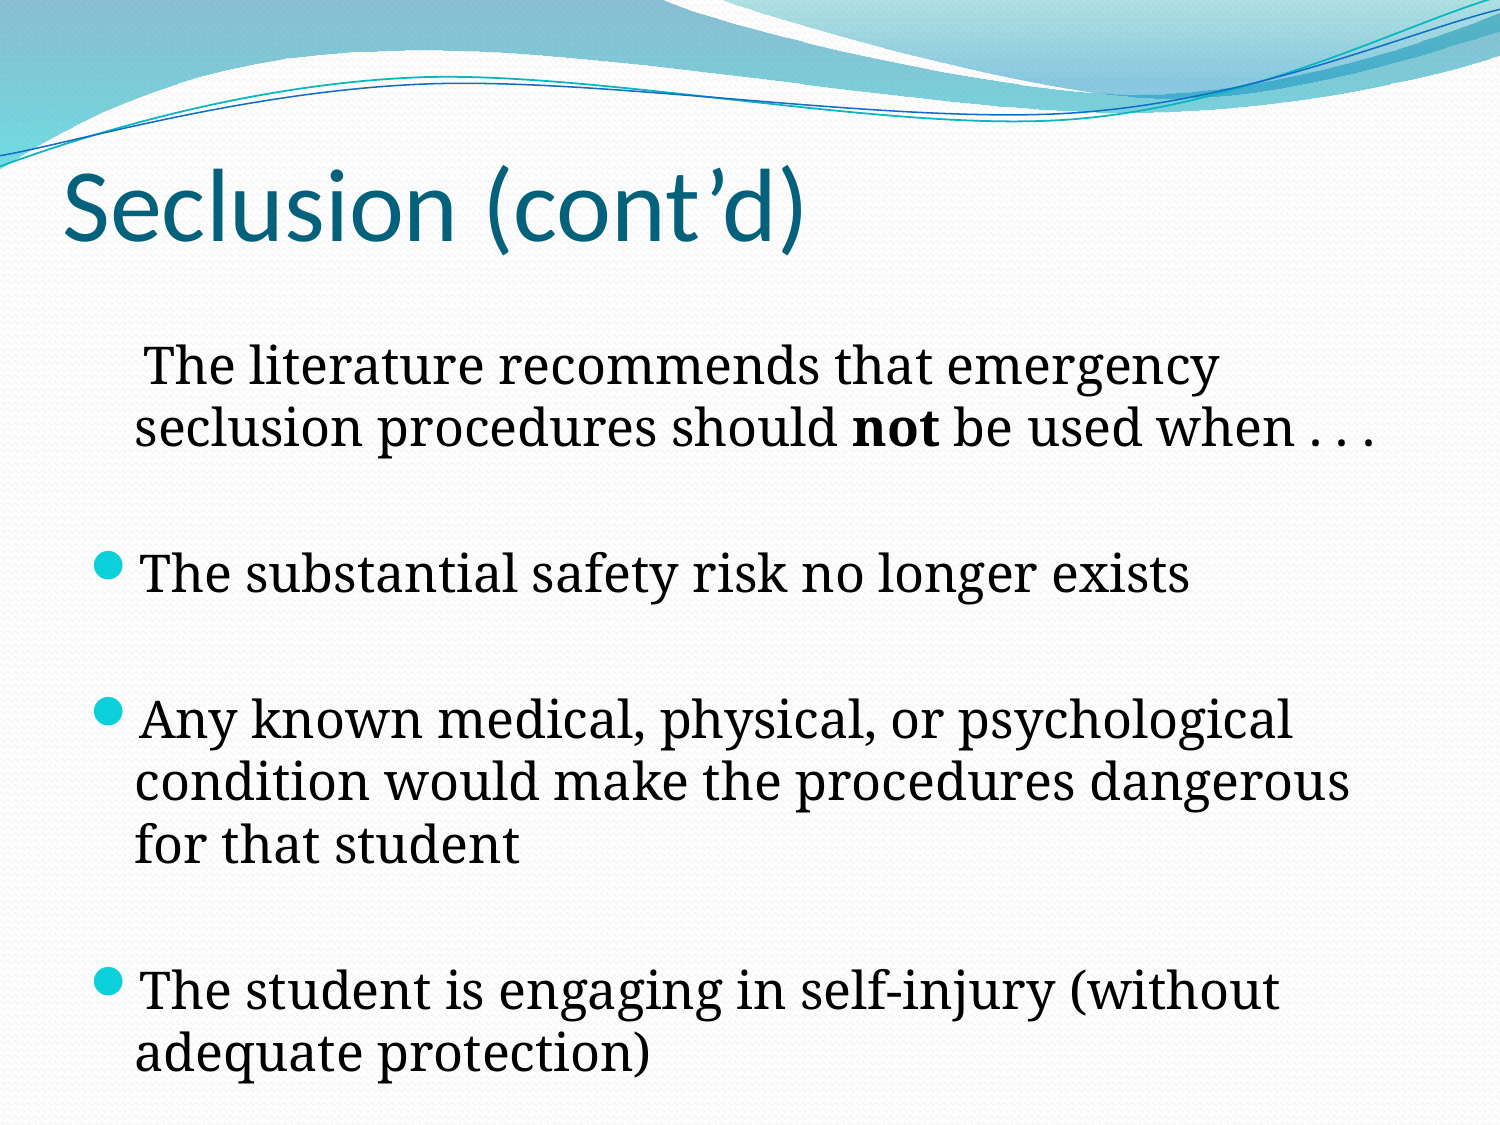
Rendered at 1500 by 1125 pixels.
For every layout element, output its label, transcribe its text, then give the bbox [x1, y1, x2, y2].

title Seclusion (cont’d) [62, 125, 1413, 263]
list The literature recommends that emergency seclusion procedures should not be used when . . . The substantial safety risk no longer exists Any known medical, physical, or psychological condition would make the procedures dangerous for that student The student is engaging in self-injury (without adequate protection) [75, 324, 1425, 1063]
